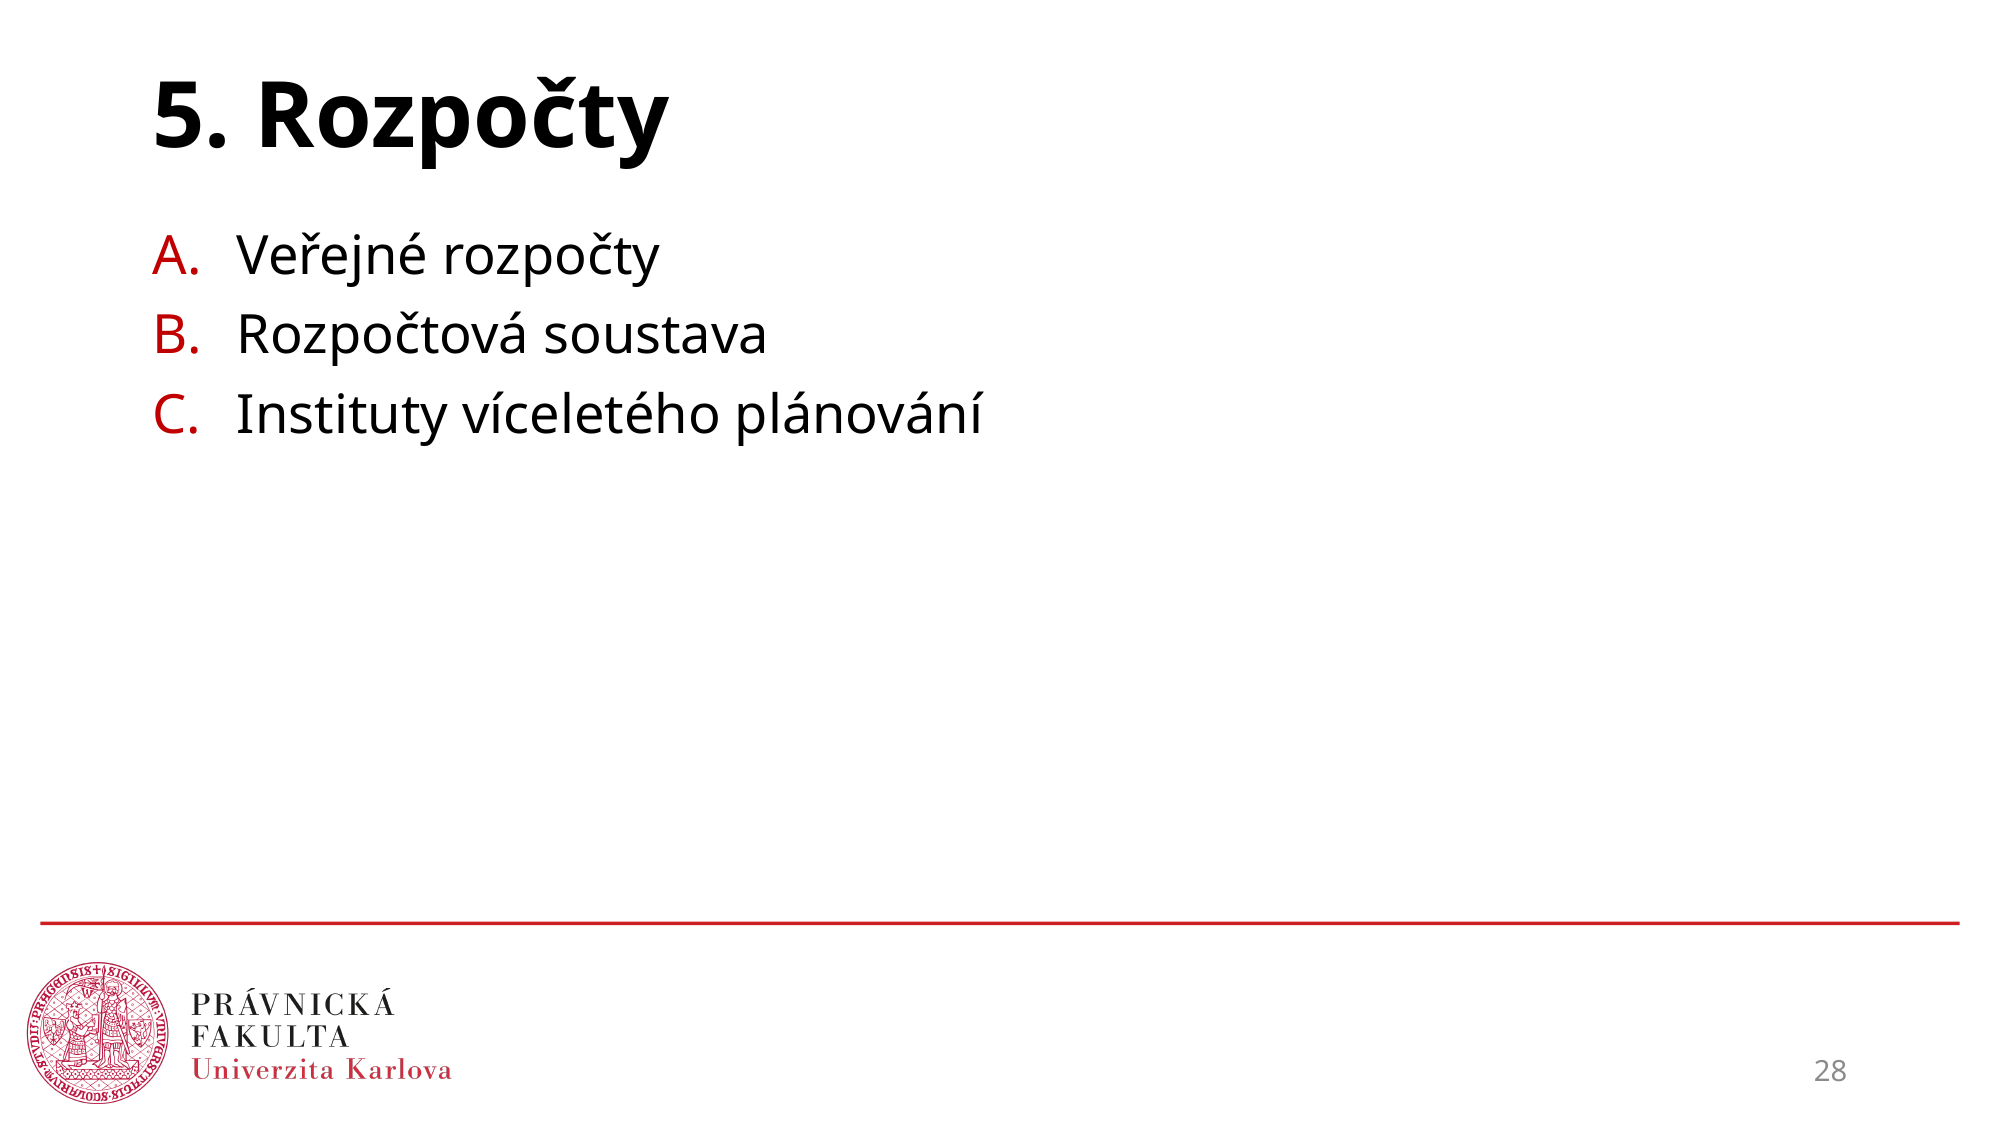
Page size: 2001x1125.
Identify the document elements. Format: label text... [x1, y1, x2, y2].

title 5. Rozpočty [137, 2, 1863, 220]
list Veřejné rozpočty Rozpočtová soustava Instituty víceletého plánování [137, 220, 1863, 905]
slide_number 28 [1412, 1042, 1863, 1103]
picture [26, 962, 452, 1104]
